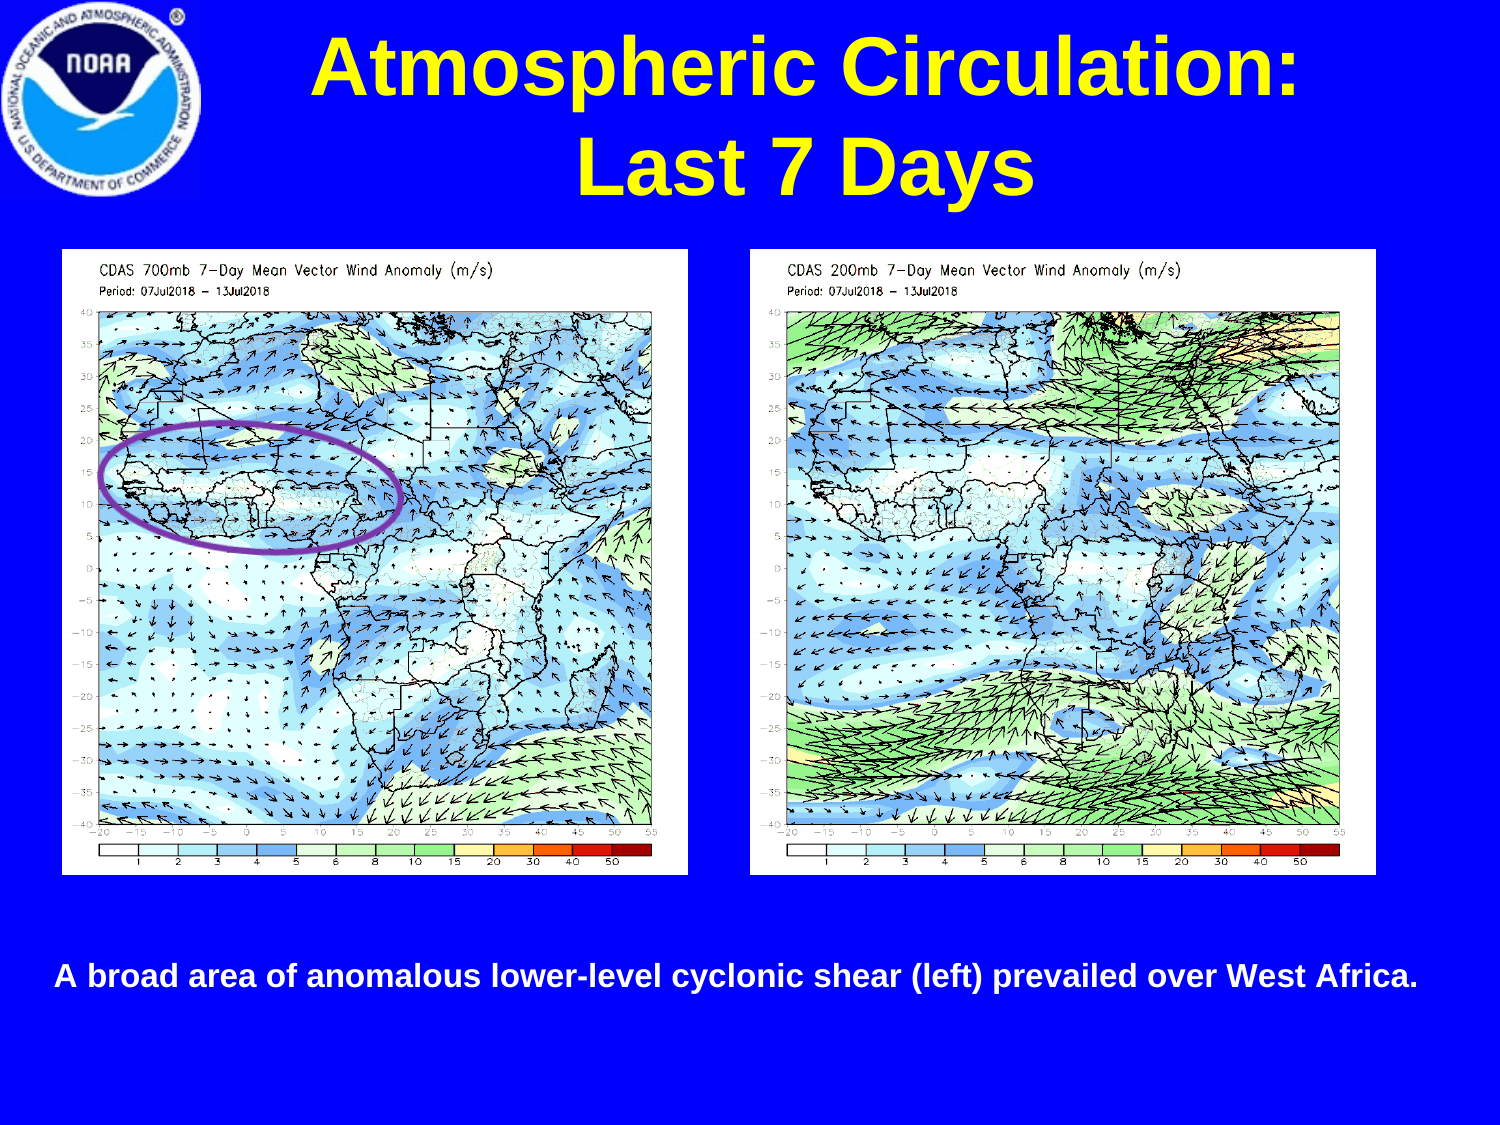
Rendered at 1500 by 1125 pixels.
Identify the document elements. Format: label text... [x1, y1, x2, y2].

picture [749, 249, 1376, 875]
text_box A broad area of anomalous lower-level cyclonic shear (left) prevailed over West Africa. [29, 950, 1468, 1002]
picture [61, 249, 688, 875]
title Atmospheric Circulation: Last 7 Days [174, 37, 1438, 188]
picture [0, 0, 200, 200]
